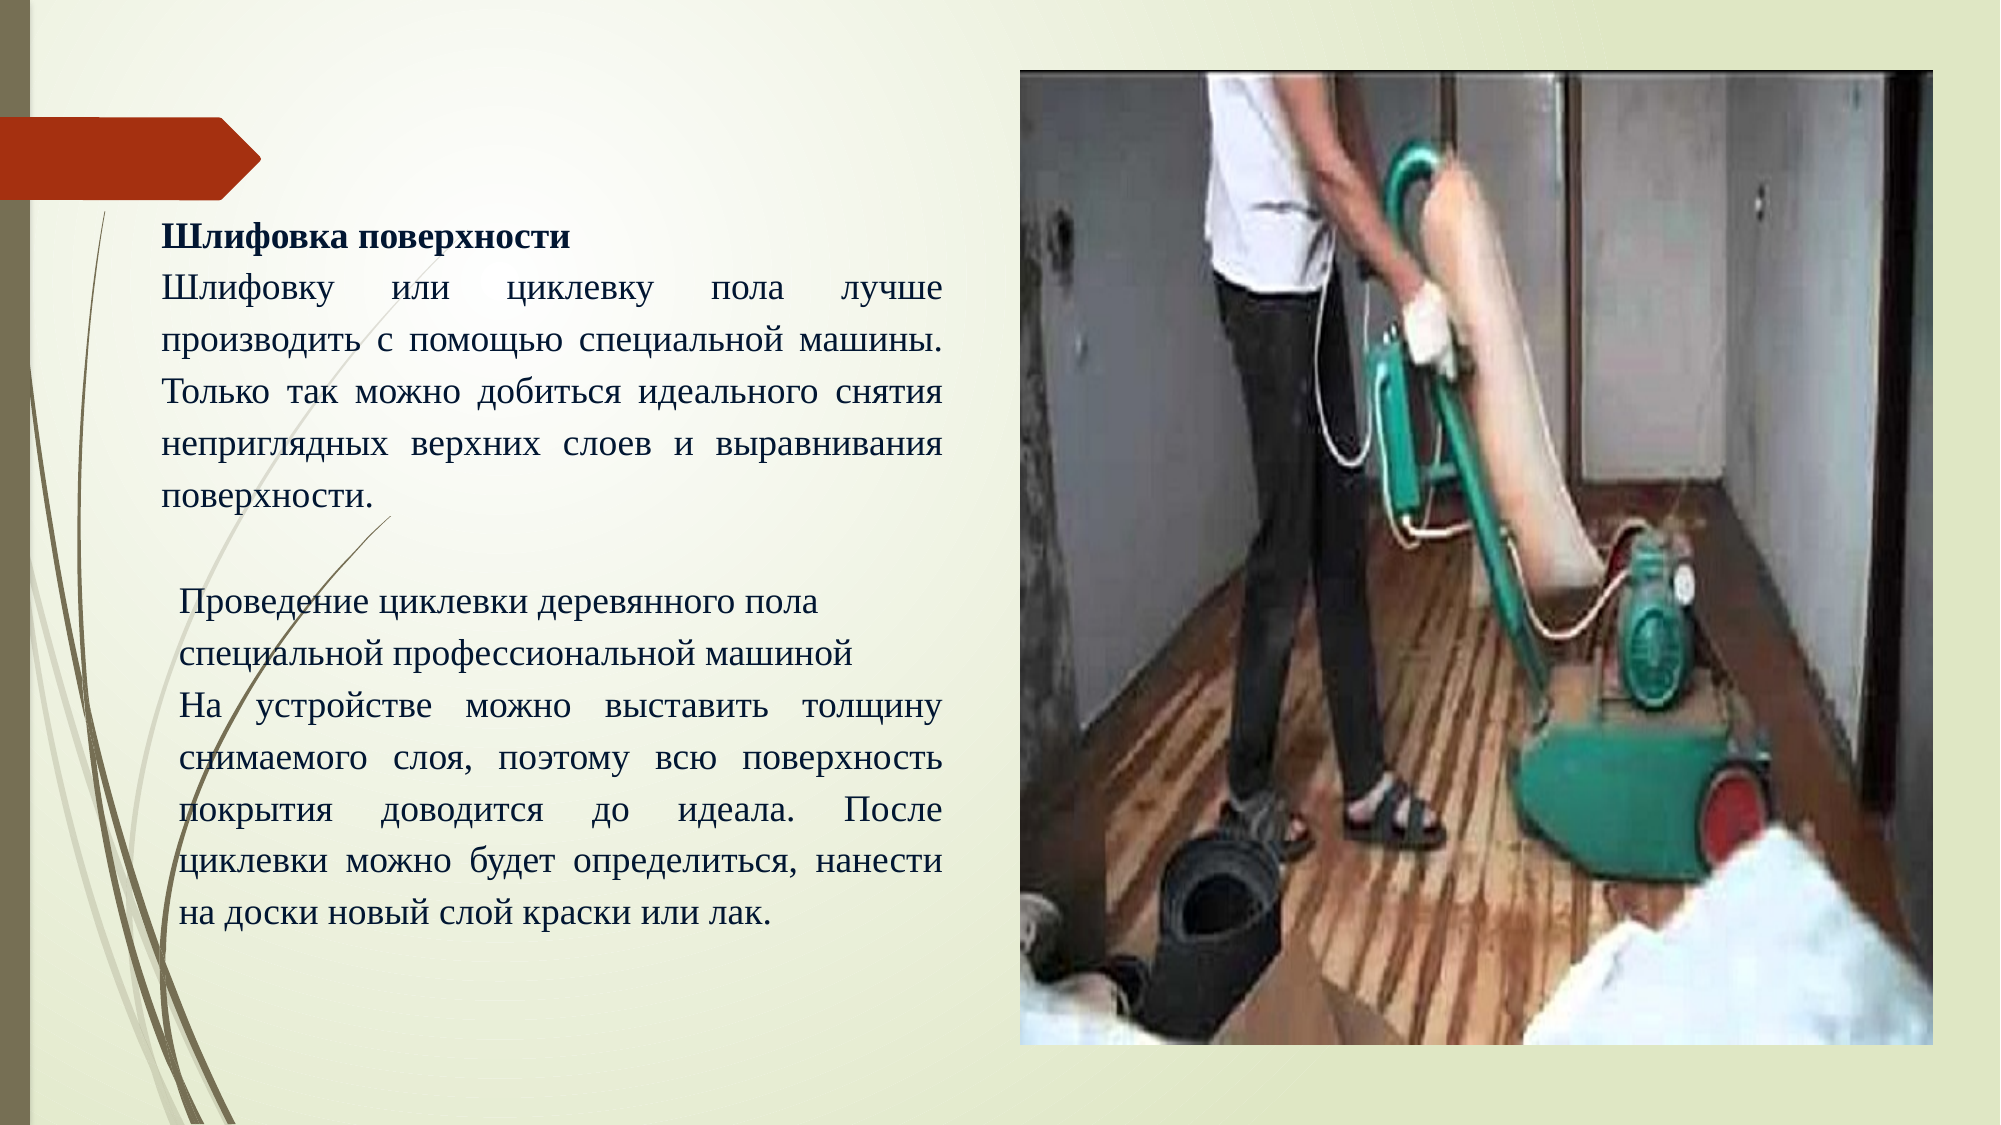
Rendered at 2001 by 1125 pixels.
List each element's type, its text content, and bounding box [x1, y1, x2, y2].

text_box Проведение циклевки деревянного пола специальной профессиональной машиной На устройстве можно выставить толщину снимаемого слоя, поэтому всю поверхность покрытия доводится до идеала. После циклевки можно будет определиться, нанести на доски новый слой краски или лак. [134, 562, 959, 940]
text_box Шлифовка поверхности Шлифовку или циклевку пола лучше производить с помощью специальной машины. Только так можно добиться идеального снятия неприглядных верхних слоев и выравнивания поверхности. [116, 196, 959, 522]
picture [1020, 69, 1933, 1045]
